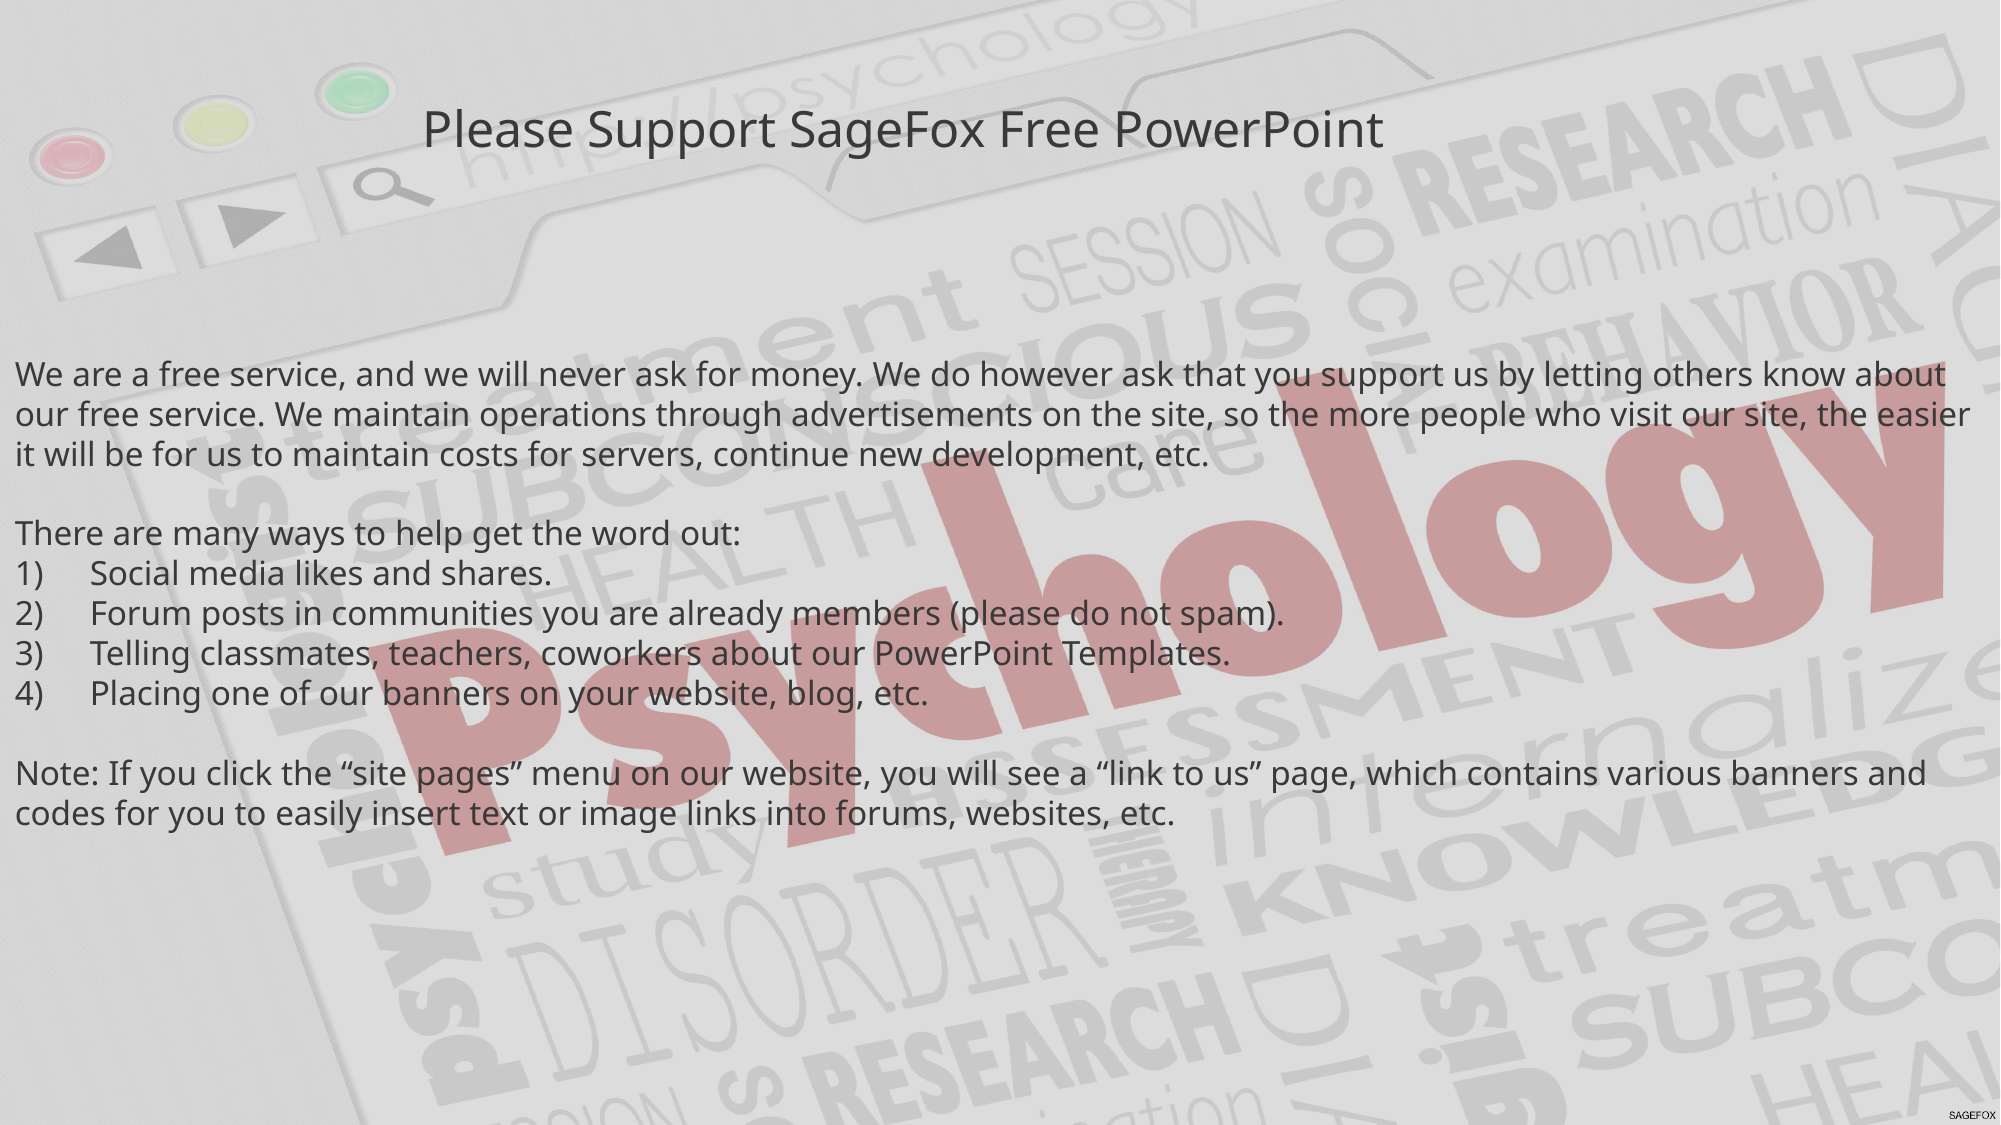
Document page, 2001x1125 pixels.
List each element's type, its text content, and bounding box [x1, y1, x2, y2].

title Please Support SageFox Free PowerPoint [363, 72, 1444, 190]
text_box We are a free service, and we will never ask for money. We do however ask that you support us by letting others know about our free service. We maintain operations through advertisements on the site, so the more people who visit our site, the easier it will be for us to maintain costs for servers, continue new development, etc. There are many ways to help get the word out: Social media likes and shares. Forum posts in communities you are already members (please do not spam). Telling classmates, teachers, coworkers about our PowerPoint Templates. Placing one of our banners on your website, blog, etc. Note: If you click the “site pages” menu on our website, you will see a “link to us” page, which contains various banners and codes for you to easily insert text or image links into forums, websites, etc. [0, 0, 2000, 1125]
